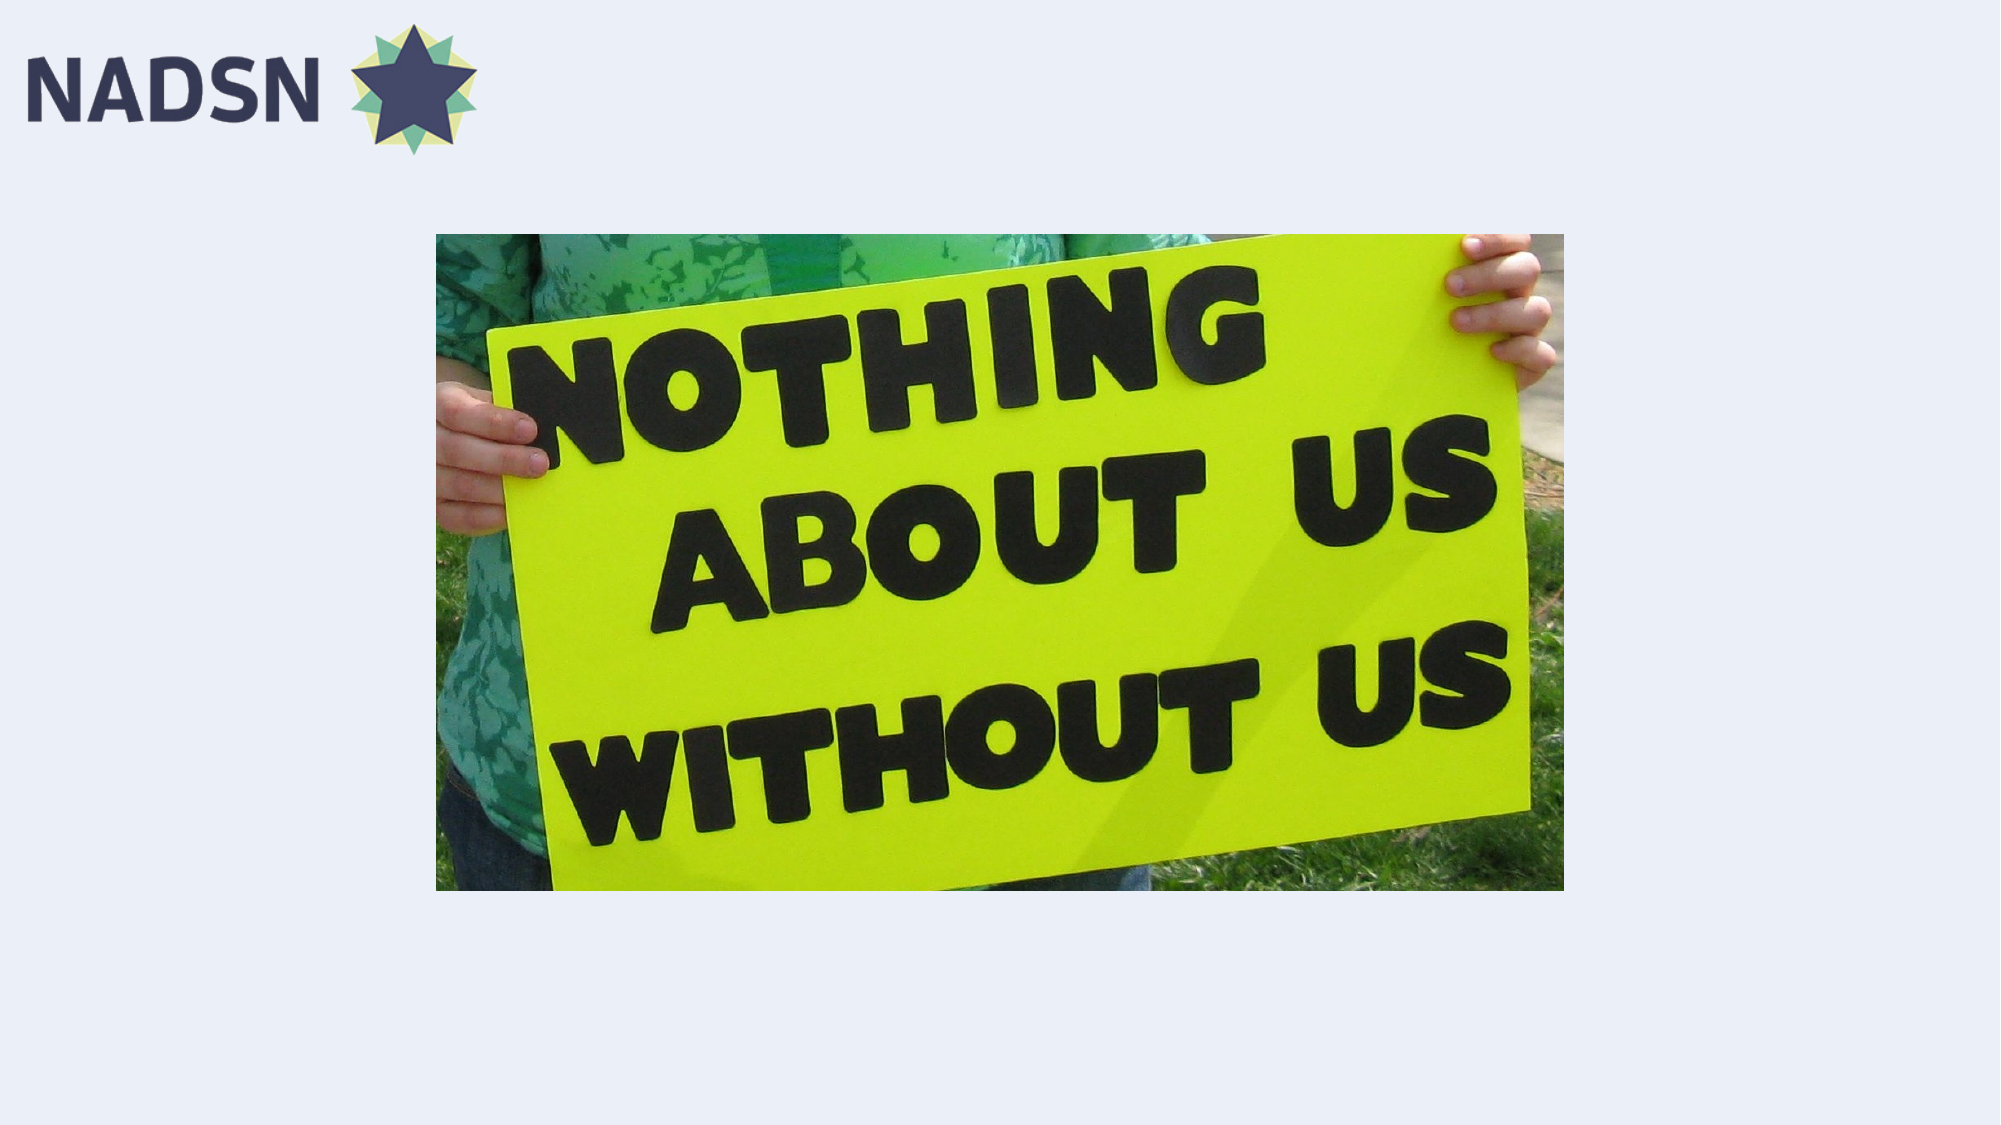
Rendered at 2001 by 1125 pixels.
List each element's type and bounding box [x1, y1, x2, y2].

picture [0, 0, 506, 181]
picture [436, 234, 1564, 891]
